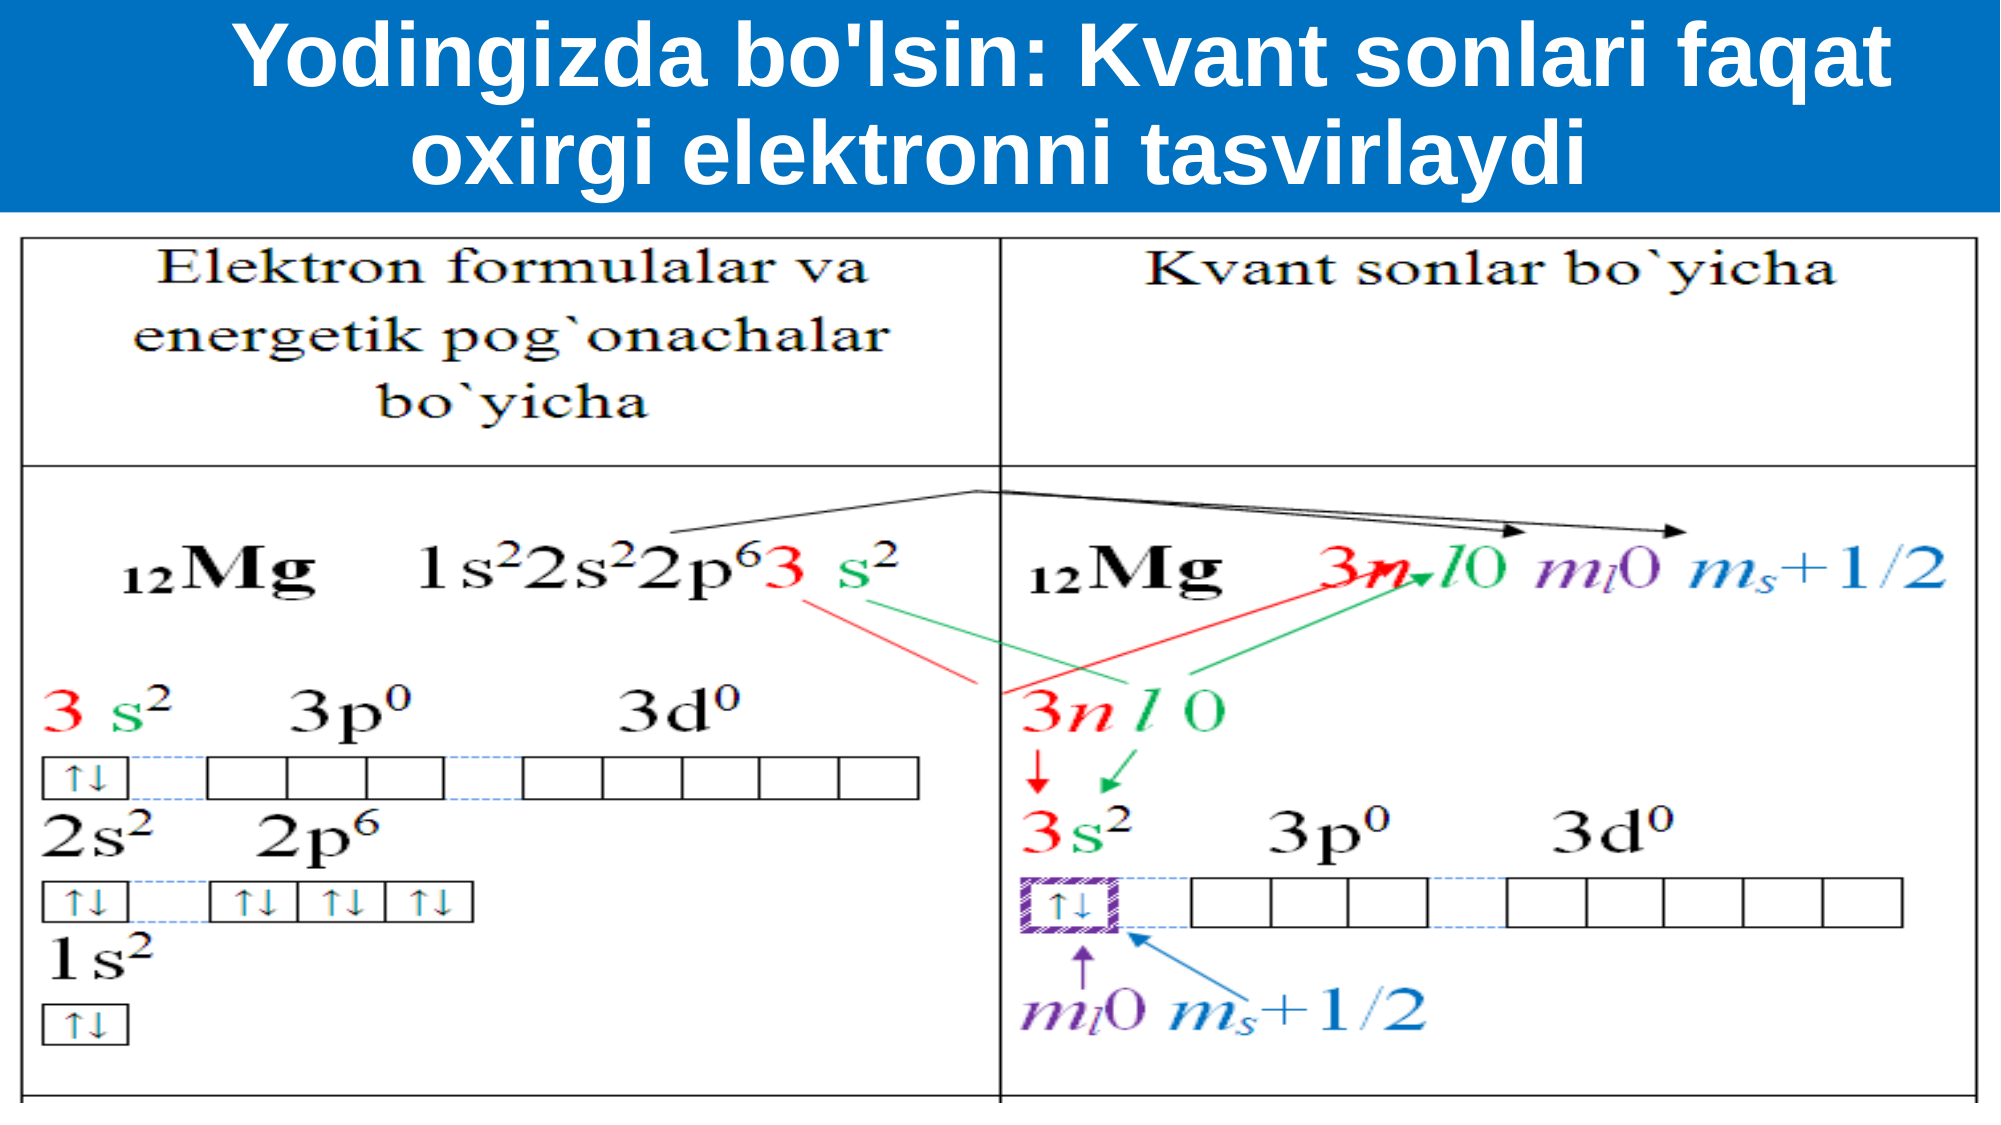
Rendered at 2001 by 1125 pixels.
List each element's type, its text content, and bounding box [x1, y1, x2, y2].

picture [7, 227, 1990, 1103]
title Yodingizda bo'lsin: Kvant sonlari faqat oxirgi elektronni tasvirlaydi [0, 0, 2000, 213]
